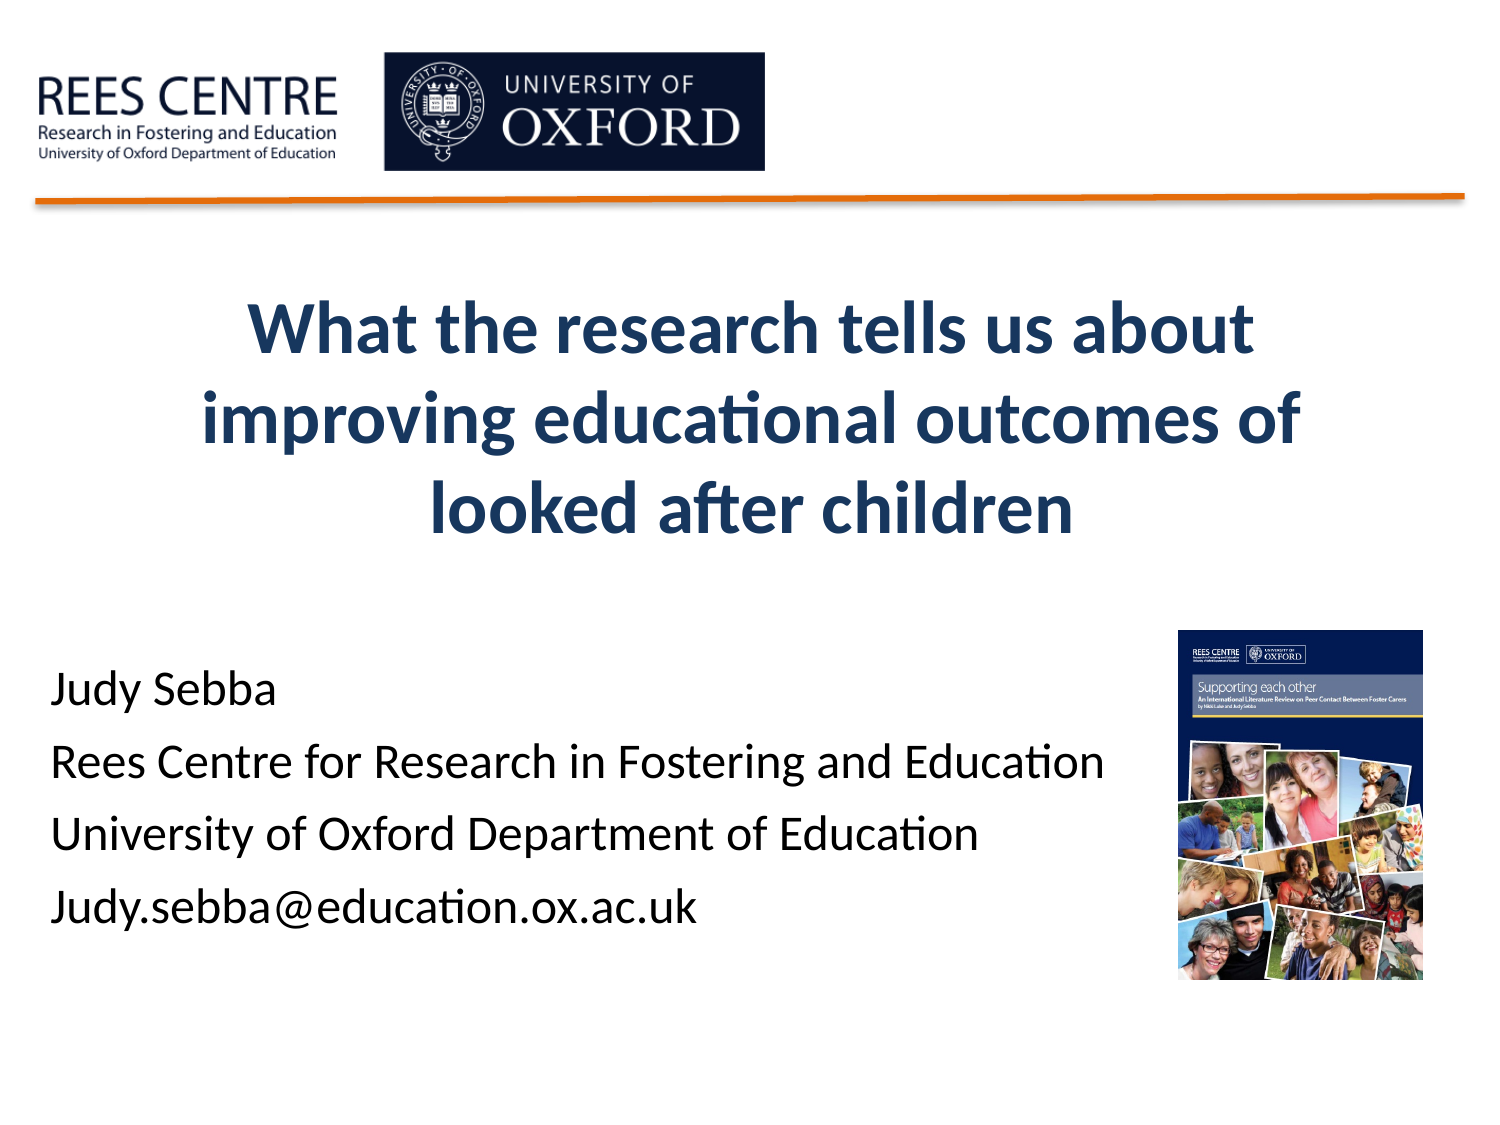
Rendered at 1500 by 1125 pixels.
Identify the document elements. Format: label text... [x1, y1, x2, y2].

subtitle Judy Sebba Rees Centre for Research in Fostering and Education University of Oxford Department of Education Judy.sebba@education.ox.ac.uk [35, 648, 1143, 980]
title [112, 210, 1388, 591]
picture [1178, 630, 1424, 980]
text_box What the research tells us about improving educational outcomes of looked after children [152, 270, 1352, 591]
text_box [35, 196, 1465, 202]
title [112, 73, 1388, 194]
picture [35, 52, 766, 172]
